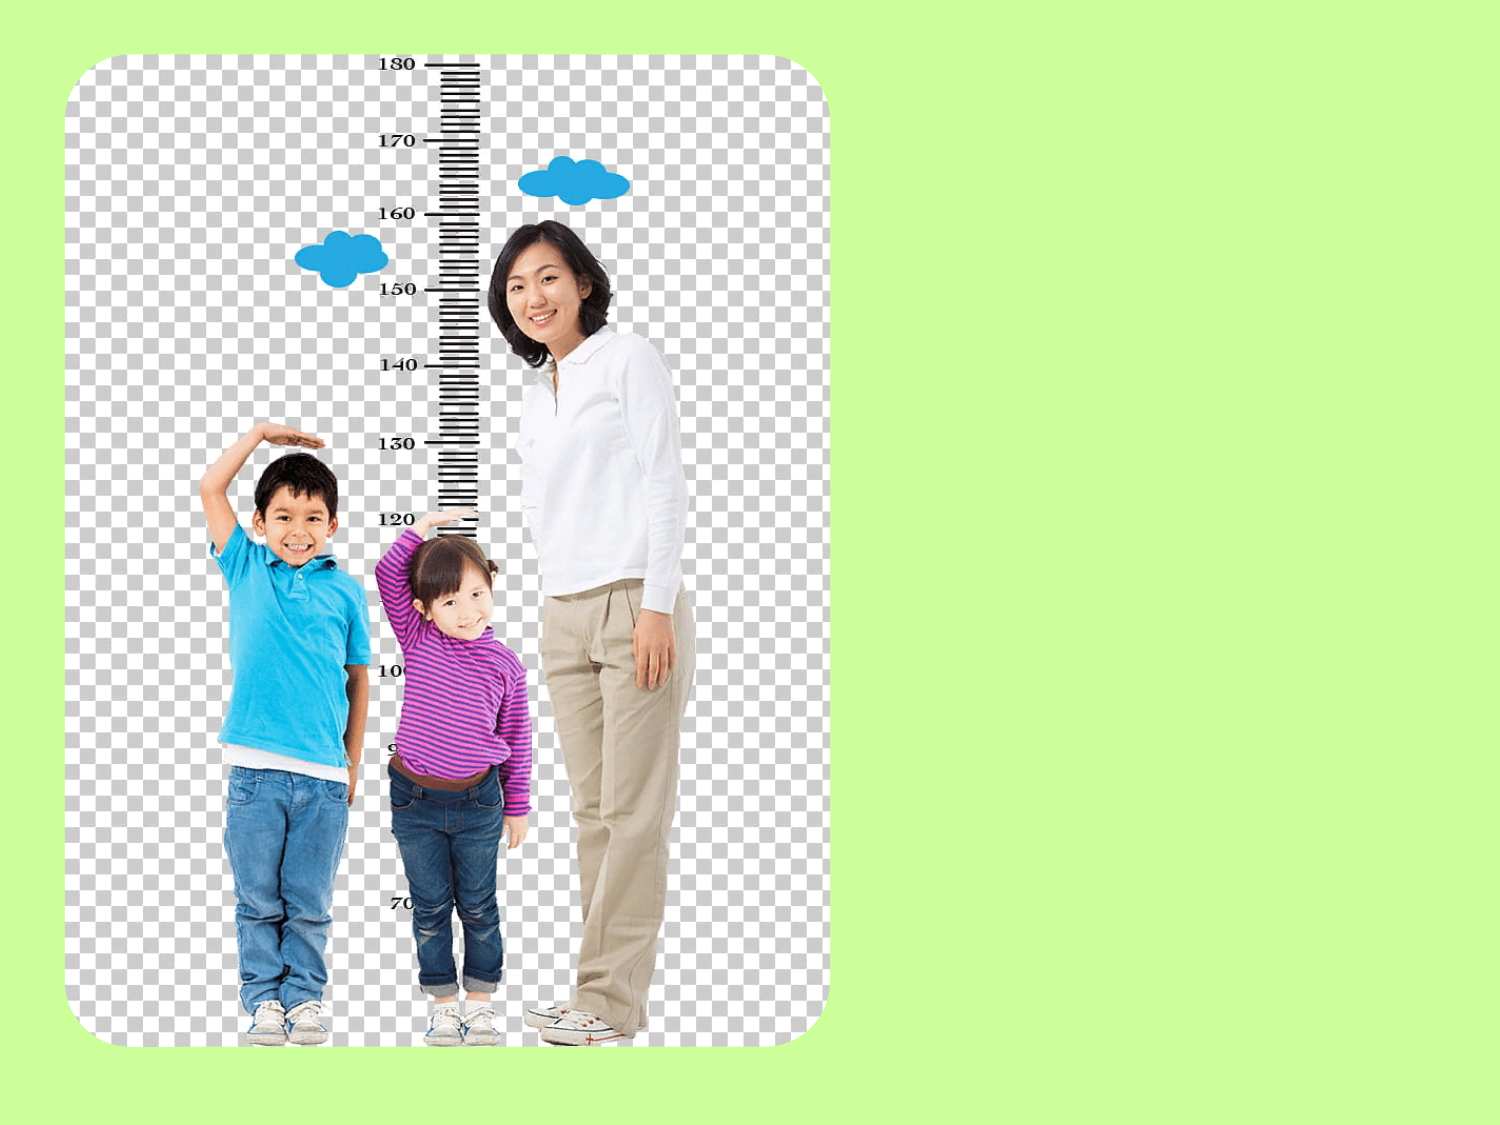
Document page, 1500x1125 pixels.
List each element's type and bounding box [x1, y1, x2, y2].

picture [64, 54, 831, 1047]
